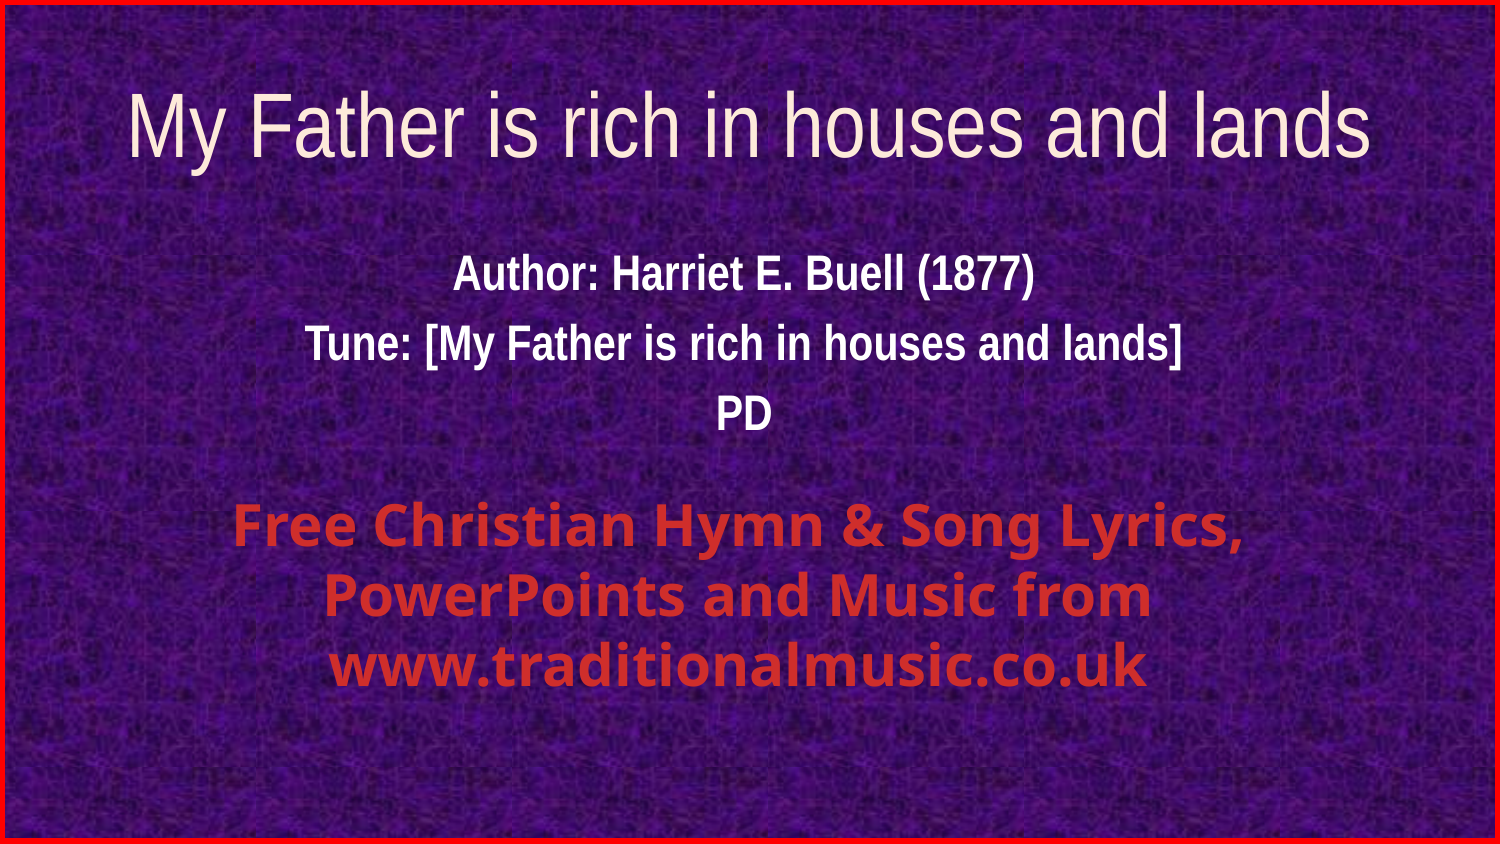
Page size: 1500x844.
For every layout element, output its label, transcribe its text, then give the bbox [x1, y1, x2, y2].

picture [5, 5, 1495, 838]
subtitle Author: Harriet E. Buell (1877) Tune: [My Father is rich in houses and lands] PD [41, 232, 1447, 458]
title My Father is rich in houses and lands [41, 43, 1459, 198]
